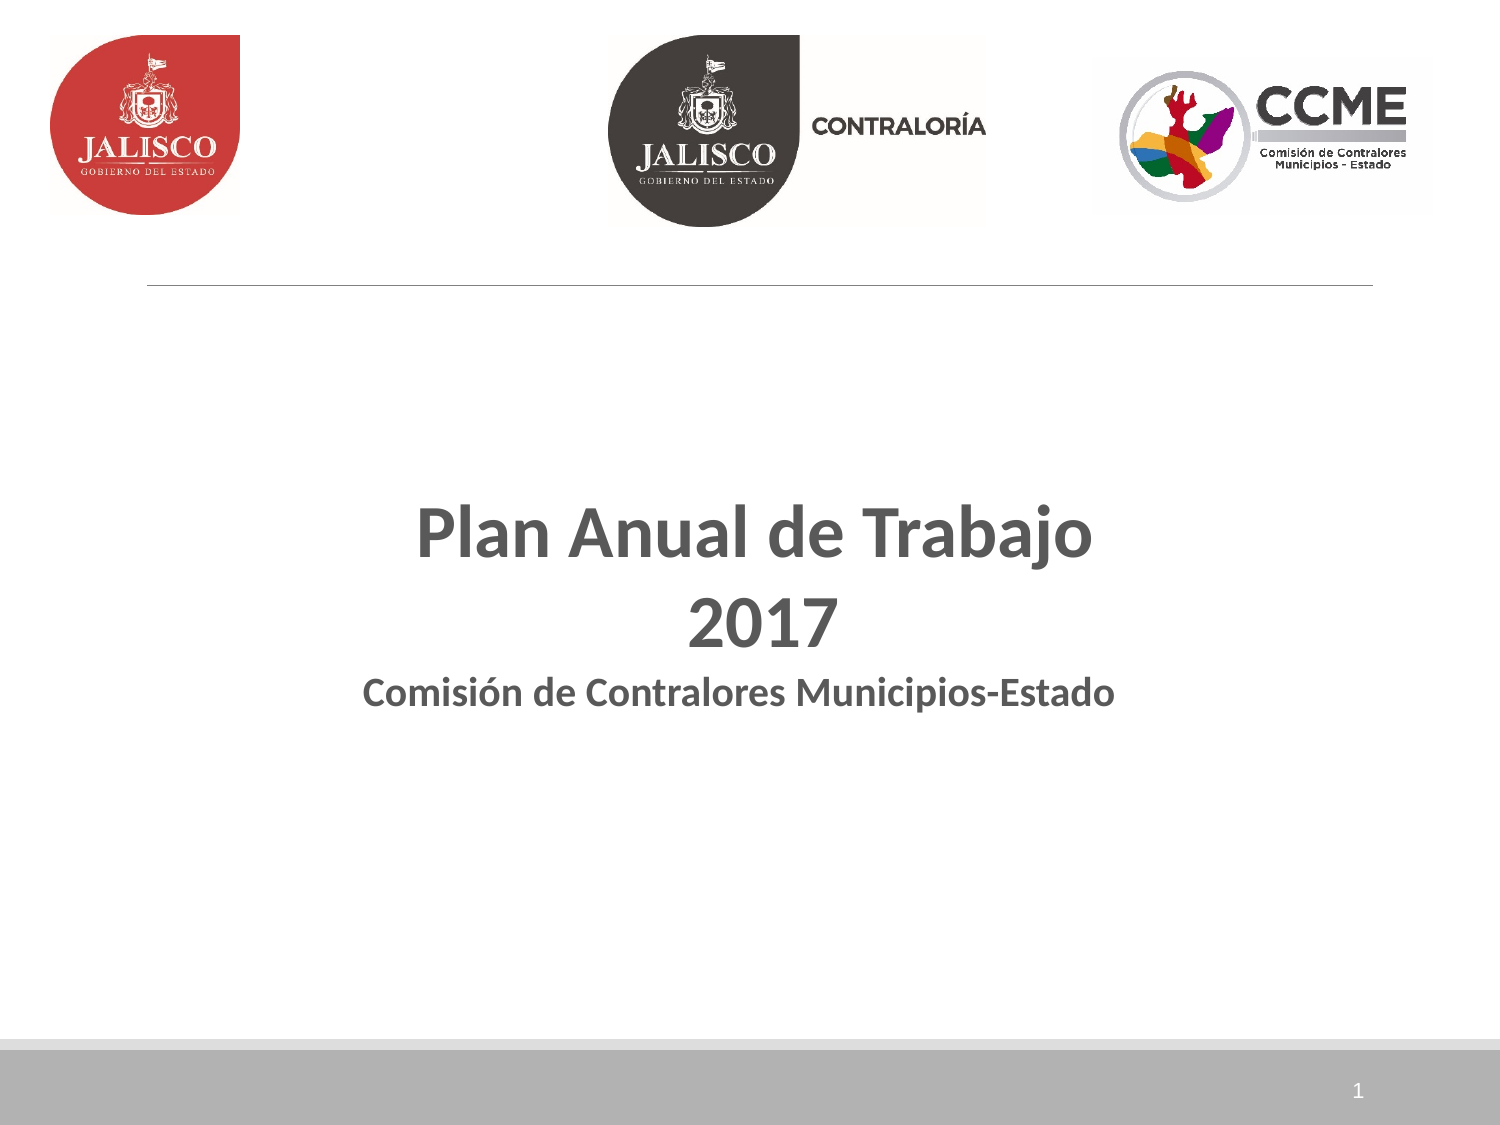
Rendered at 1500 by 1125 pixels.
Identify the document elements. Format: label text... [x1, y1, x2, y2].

slide_number 1 [1218, 1059, 1380, 1120]
picture [1092, 56, 1434, 216]
text_box Plan Anual de Trabajo 2017 [348, 474, 1180, 656]
picture [607, 35, 987, 228]
picture [50, 35, 241, 216]
text_box Comisión de Contralores Municipios-Estado [292, 656, 1187, 722]
